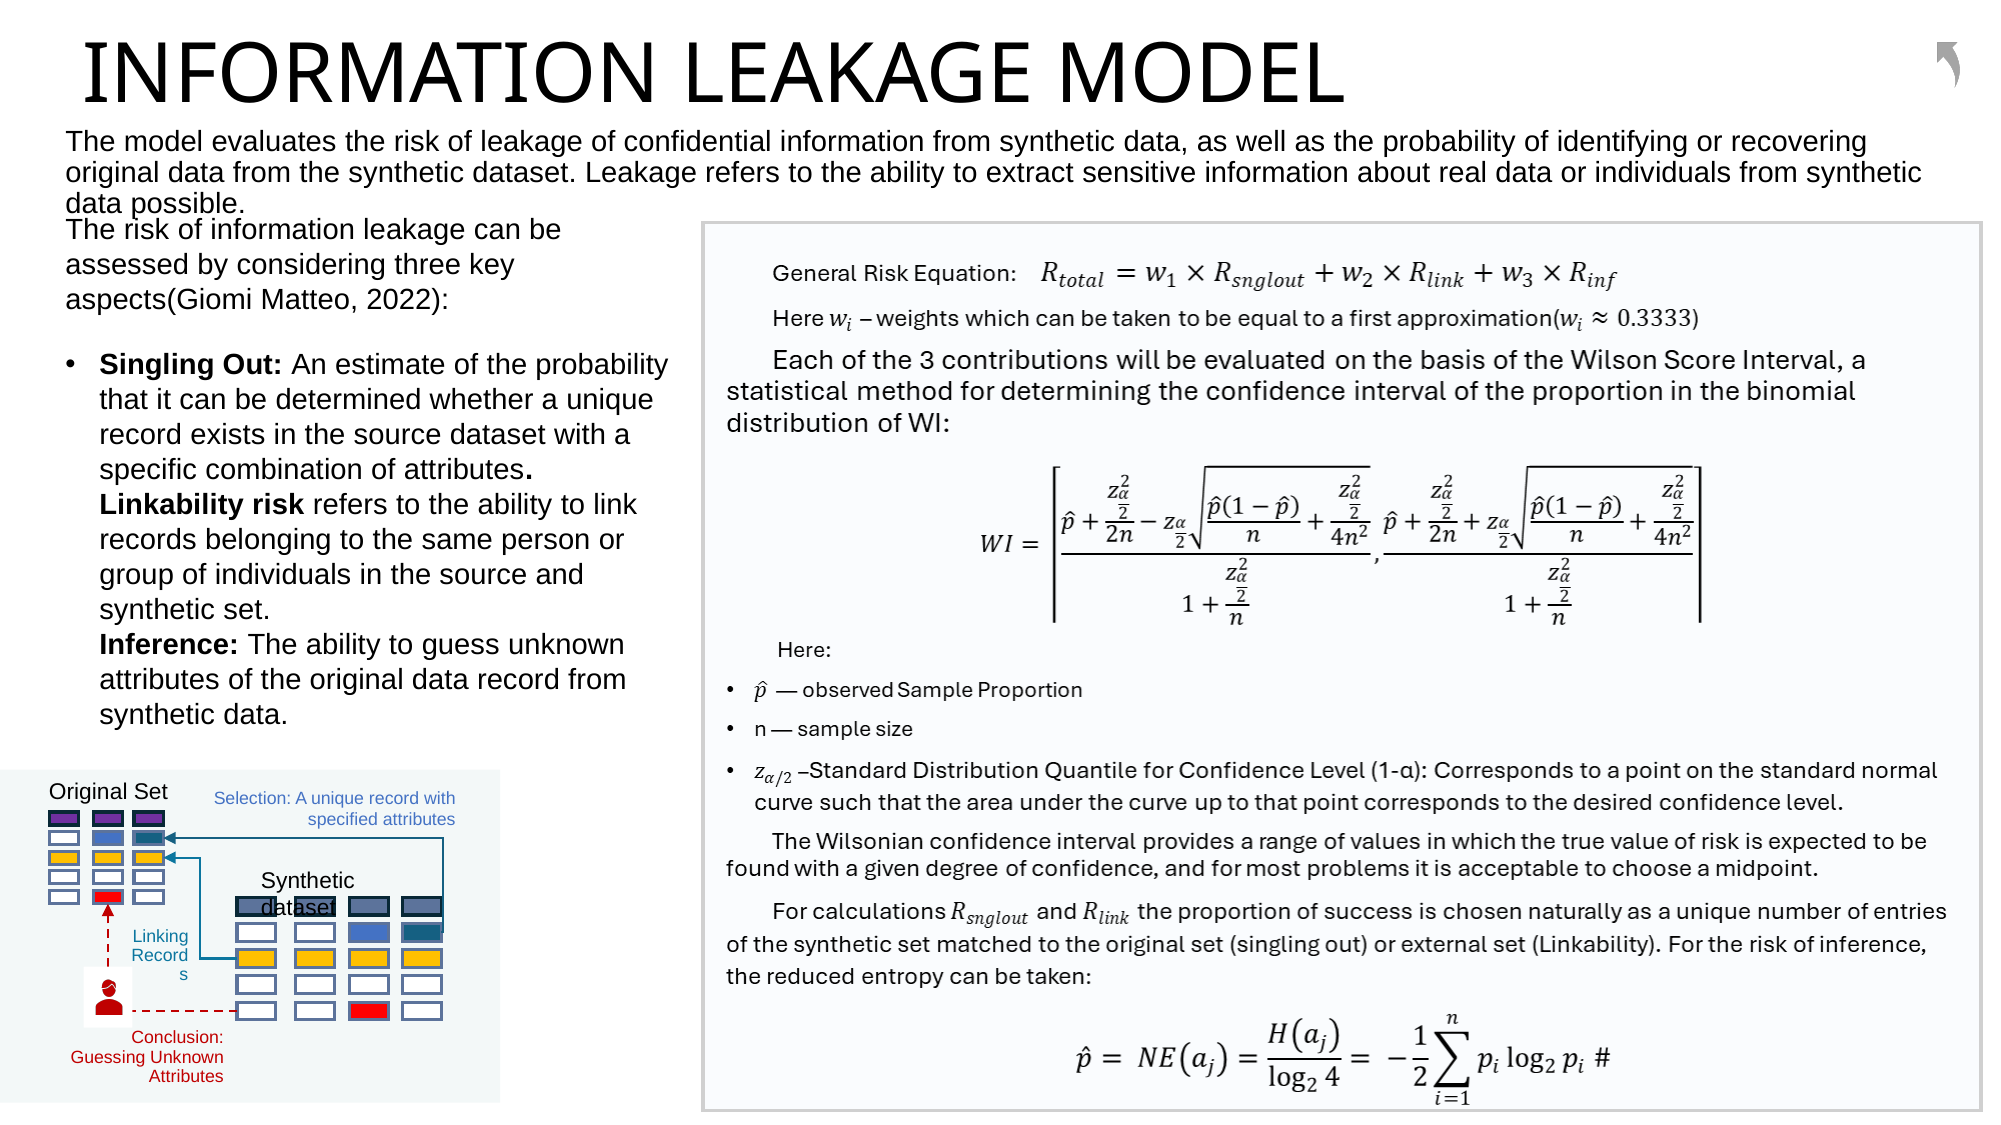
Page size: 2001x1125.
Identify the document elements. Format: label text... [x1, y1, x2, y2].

text_box [703, 222, 1982, 1111]
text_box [33, 769, 472, 1077]
text_box The model evaluates the risk of leakage of confidential information from synthetic data, as well as the probability of identifying or recovering original data from the synthetic dataset. Leakage refers to the ability to extract sensitive information about real data or individuals from synthetic data possible. [50, 118, 1977, 228]
text_box [0, 769, 501, 1103]
text_box [711, 243, 1977, 1125]
title INFORMATION LEAKAGE MODEL [67, 22, 1757, 118]
picture [1919, 36, 1977, 94]
text_box The risk of information leakage can be assessed by considering three key aspects(Giomi Matteo, 2022): Singling Out: An estimate of the probability that it can be determined whether a unique record exists in the source dataset with a specific combination of attributes. Linkability risk refers to the ability to link records belonging to the same person or group of individuals in the source and synthetic set. Inference: The ability to guess unknown attributes of the original data record from synthetic data. [50, 202, 697, 738]
